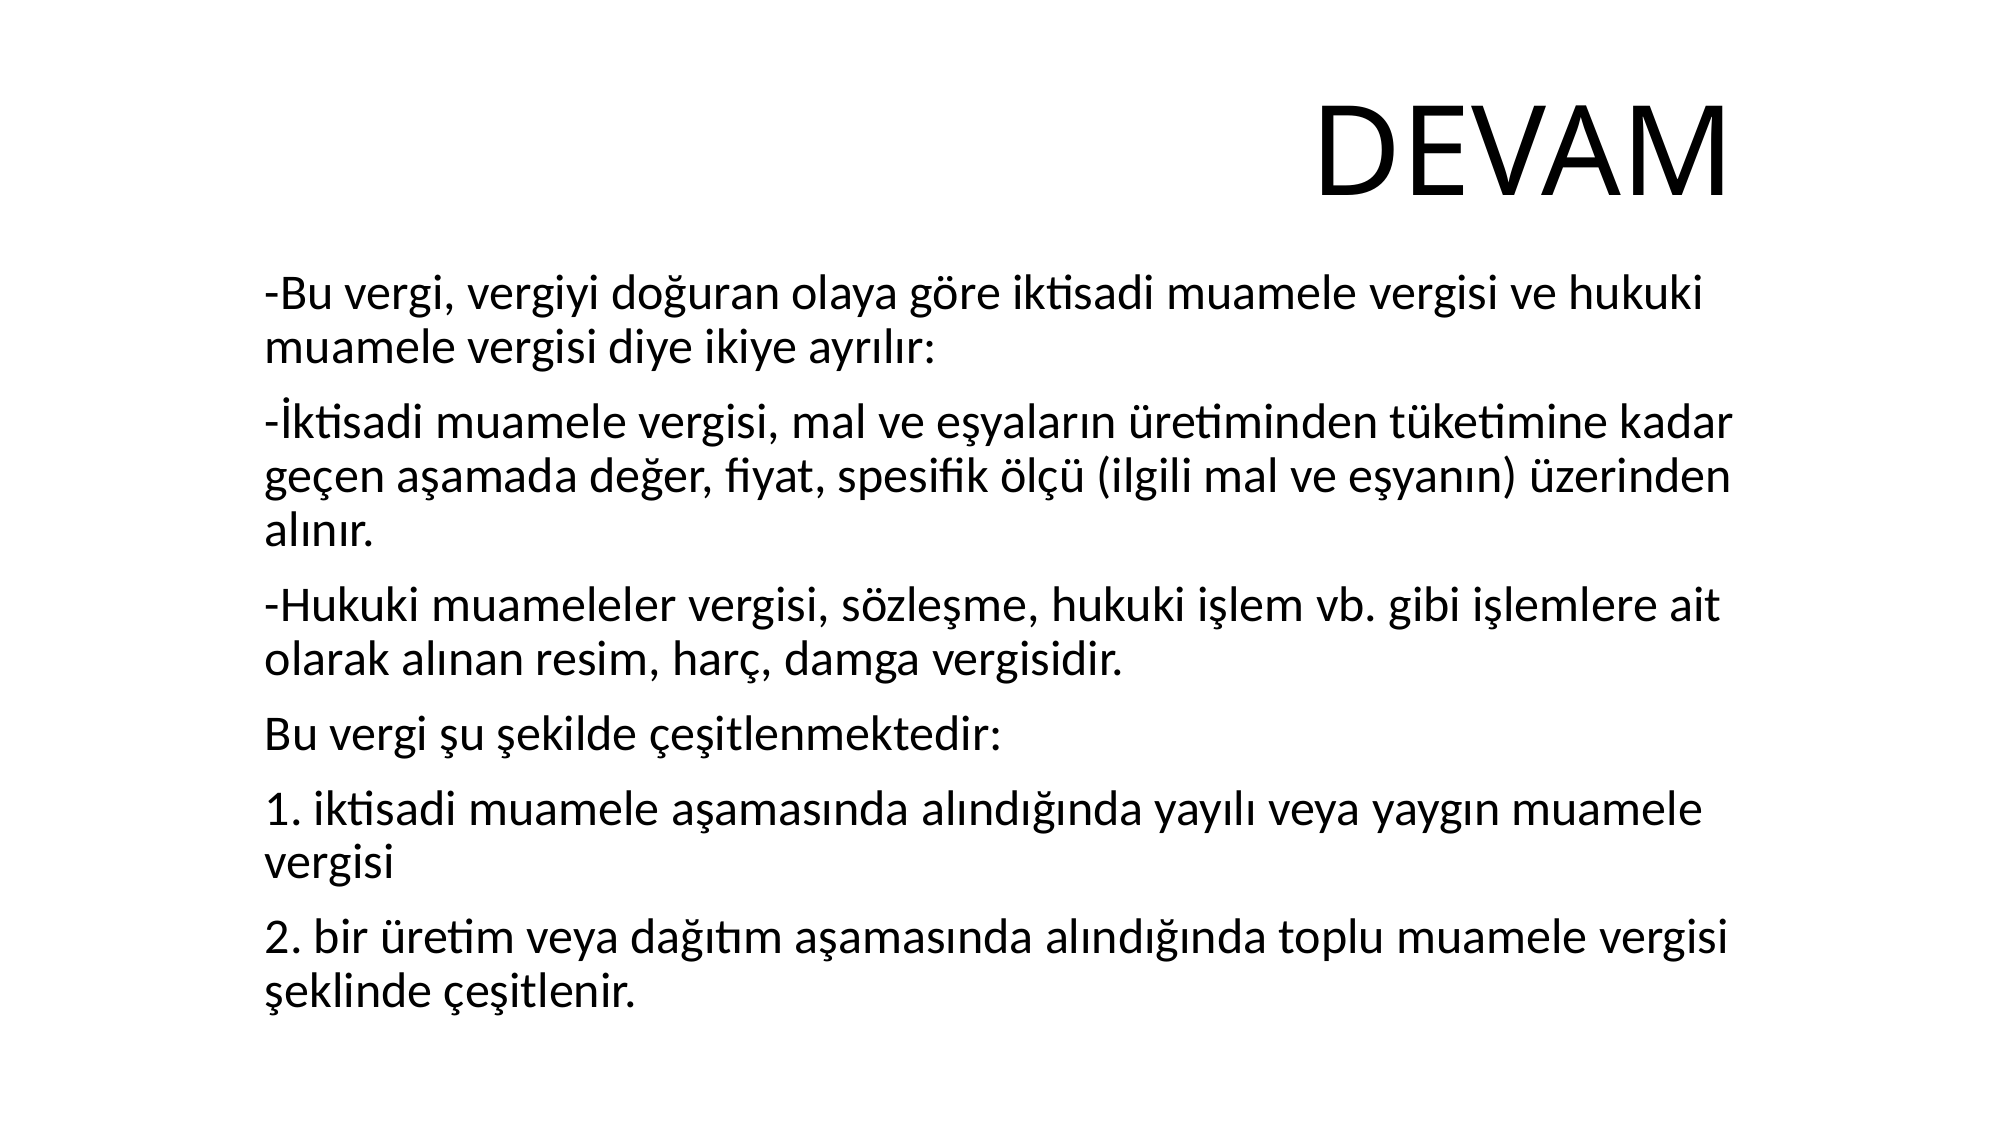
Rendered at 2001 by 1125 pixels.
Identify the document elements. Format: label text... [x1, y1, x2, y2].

title DEVAM [249, 72, 1750, 231]
subtitle -Bu vergi, vergiyi doğuran olaya göre iktisadi muamele vergisi ve hukuki muamele vergisi diye ikiye ayrılır: -İktisadi muamele vergisi, mal ve eşyaların üretiminden tüketimine kadar geçen aşamada değer, fiyat, spesifik ölçü (ilgili mal ve eşyanın) üzerinden alınır. -Hukuki muameleler vergisi, sözleşme, hukuki işlem vb. gibi işlemlere ait olarak alınan resim, harç, damga vergisidir. Bu vergi şu şekilde çeşitlenmektedir: 1. iktisadi muamele aşamasında alındığında yayılı veya yaygın muamele vergisi 2. bir üretim veya dağıtım aşamasında alındığında toplu muamele vergisi şeklinde çeşitlenir. [249, 259, 1750, 1028]
